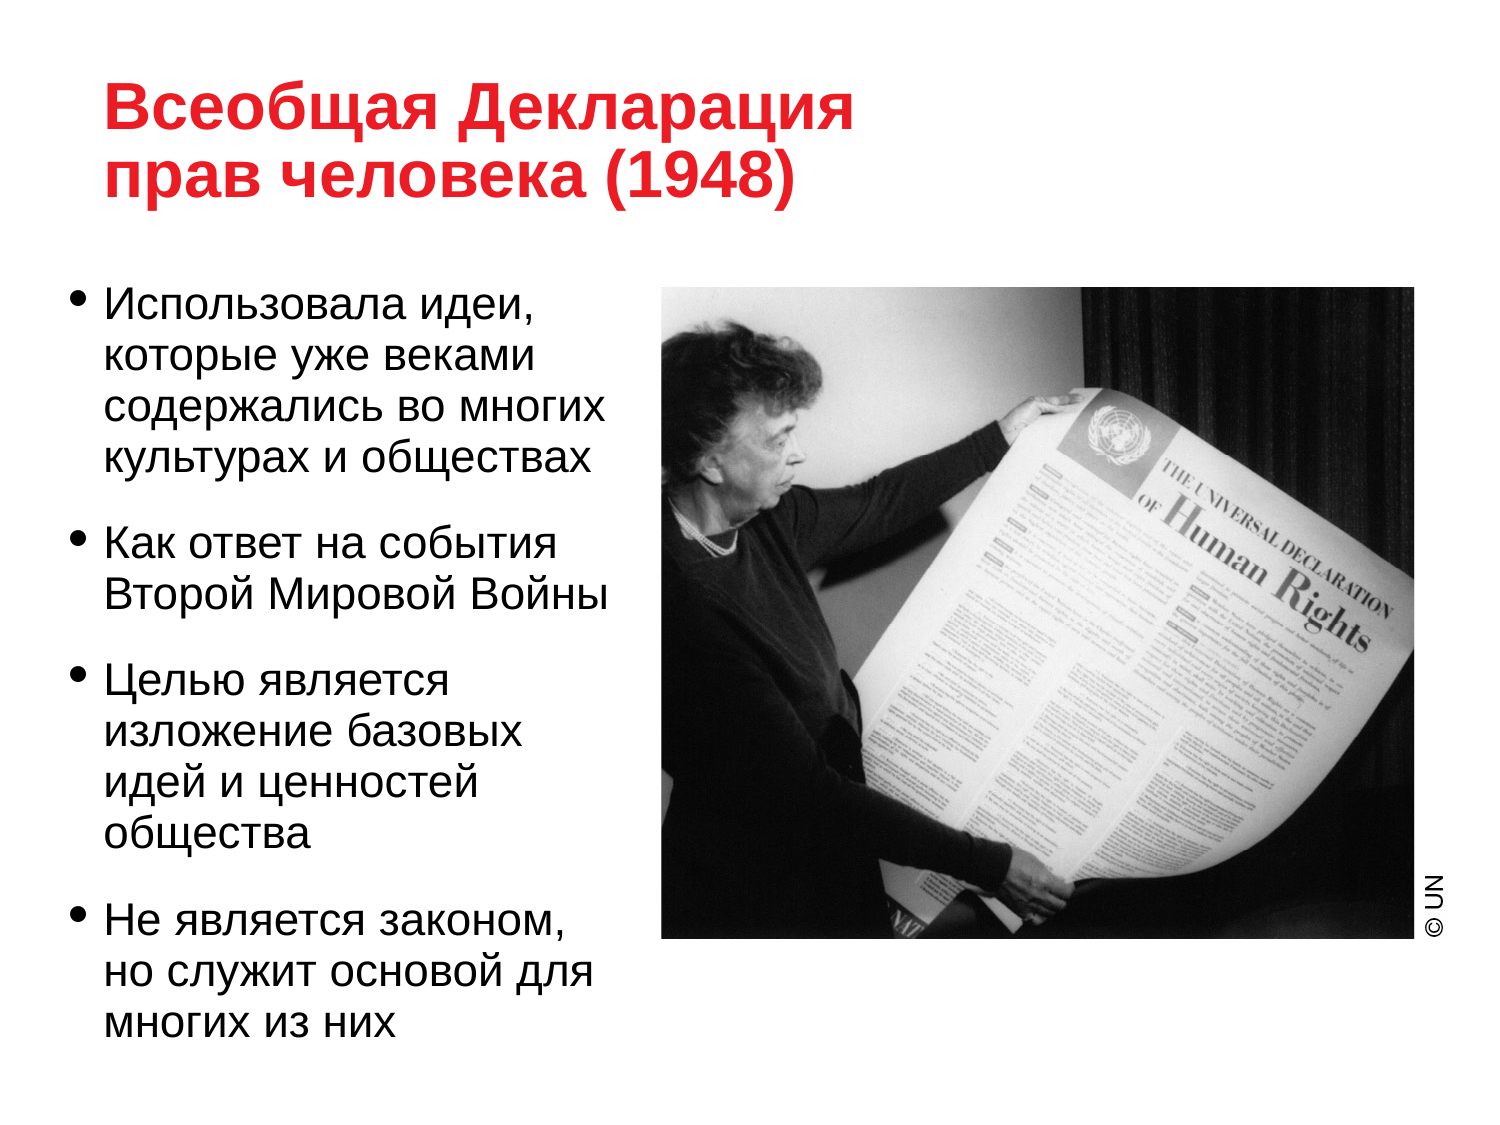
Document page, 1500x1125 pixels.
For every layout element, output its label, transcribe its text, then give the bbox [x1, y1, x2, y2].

text_box Использовала идеи, которые уже веками содержались во многих культурах и обществах Как ответ на события Второй Мировой Войны Целью является изложение базовых идей и ценностей общества Не является законом, но служит основой для многих из них [53, 268, 620, 1000]
text_box Всеобщая Декларация прав человека (1948) [88, 66, 1436, 176]
picture [625, 243, 1500, 1121]
